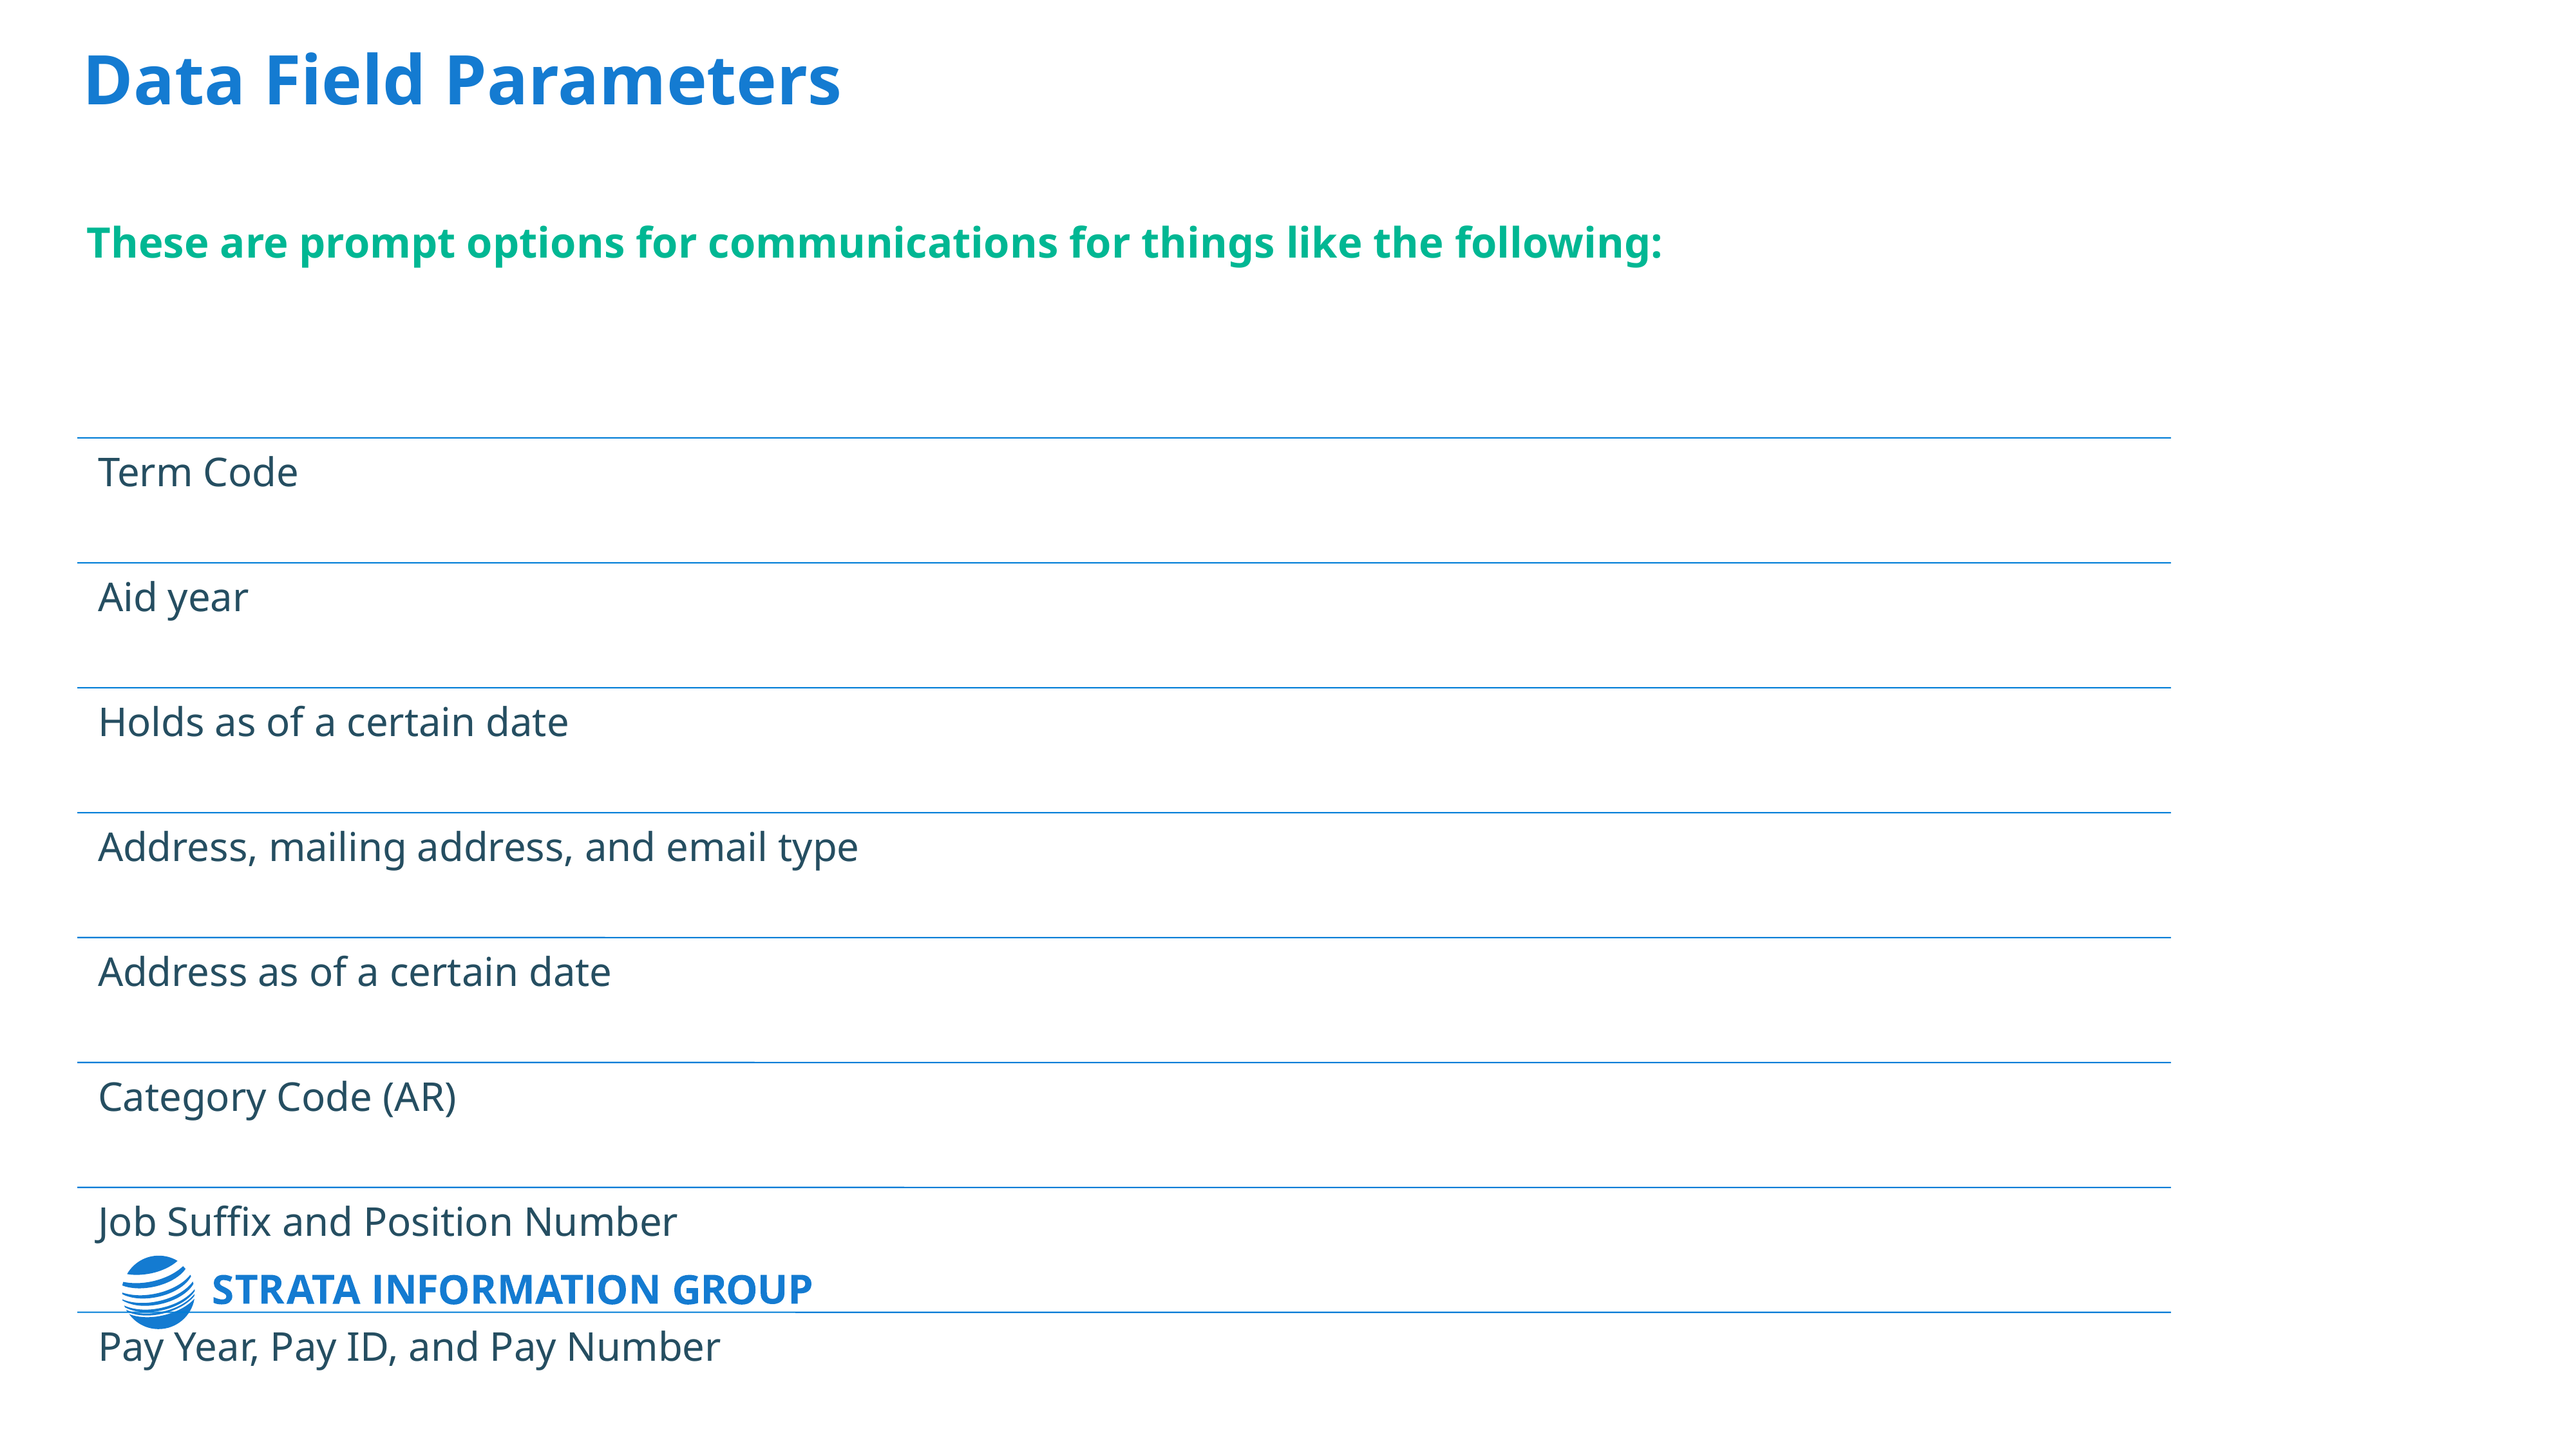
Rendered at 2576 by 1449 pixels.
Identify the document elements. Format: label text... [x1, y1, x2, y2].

text_box Data Field Parameters [77, 63, 2499, 199]
text_box These are prompt options for communications for things like the following: [77, 223, 2256, 319]
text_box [77, 437, 2172, 1437]
